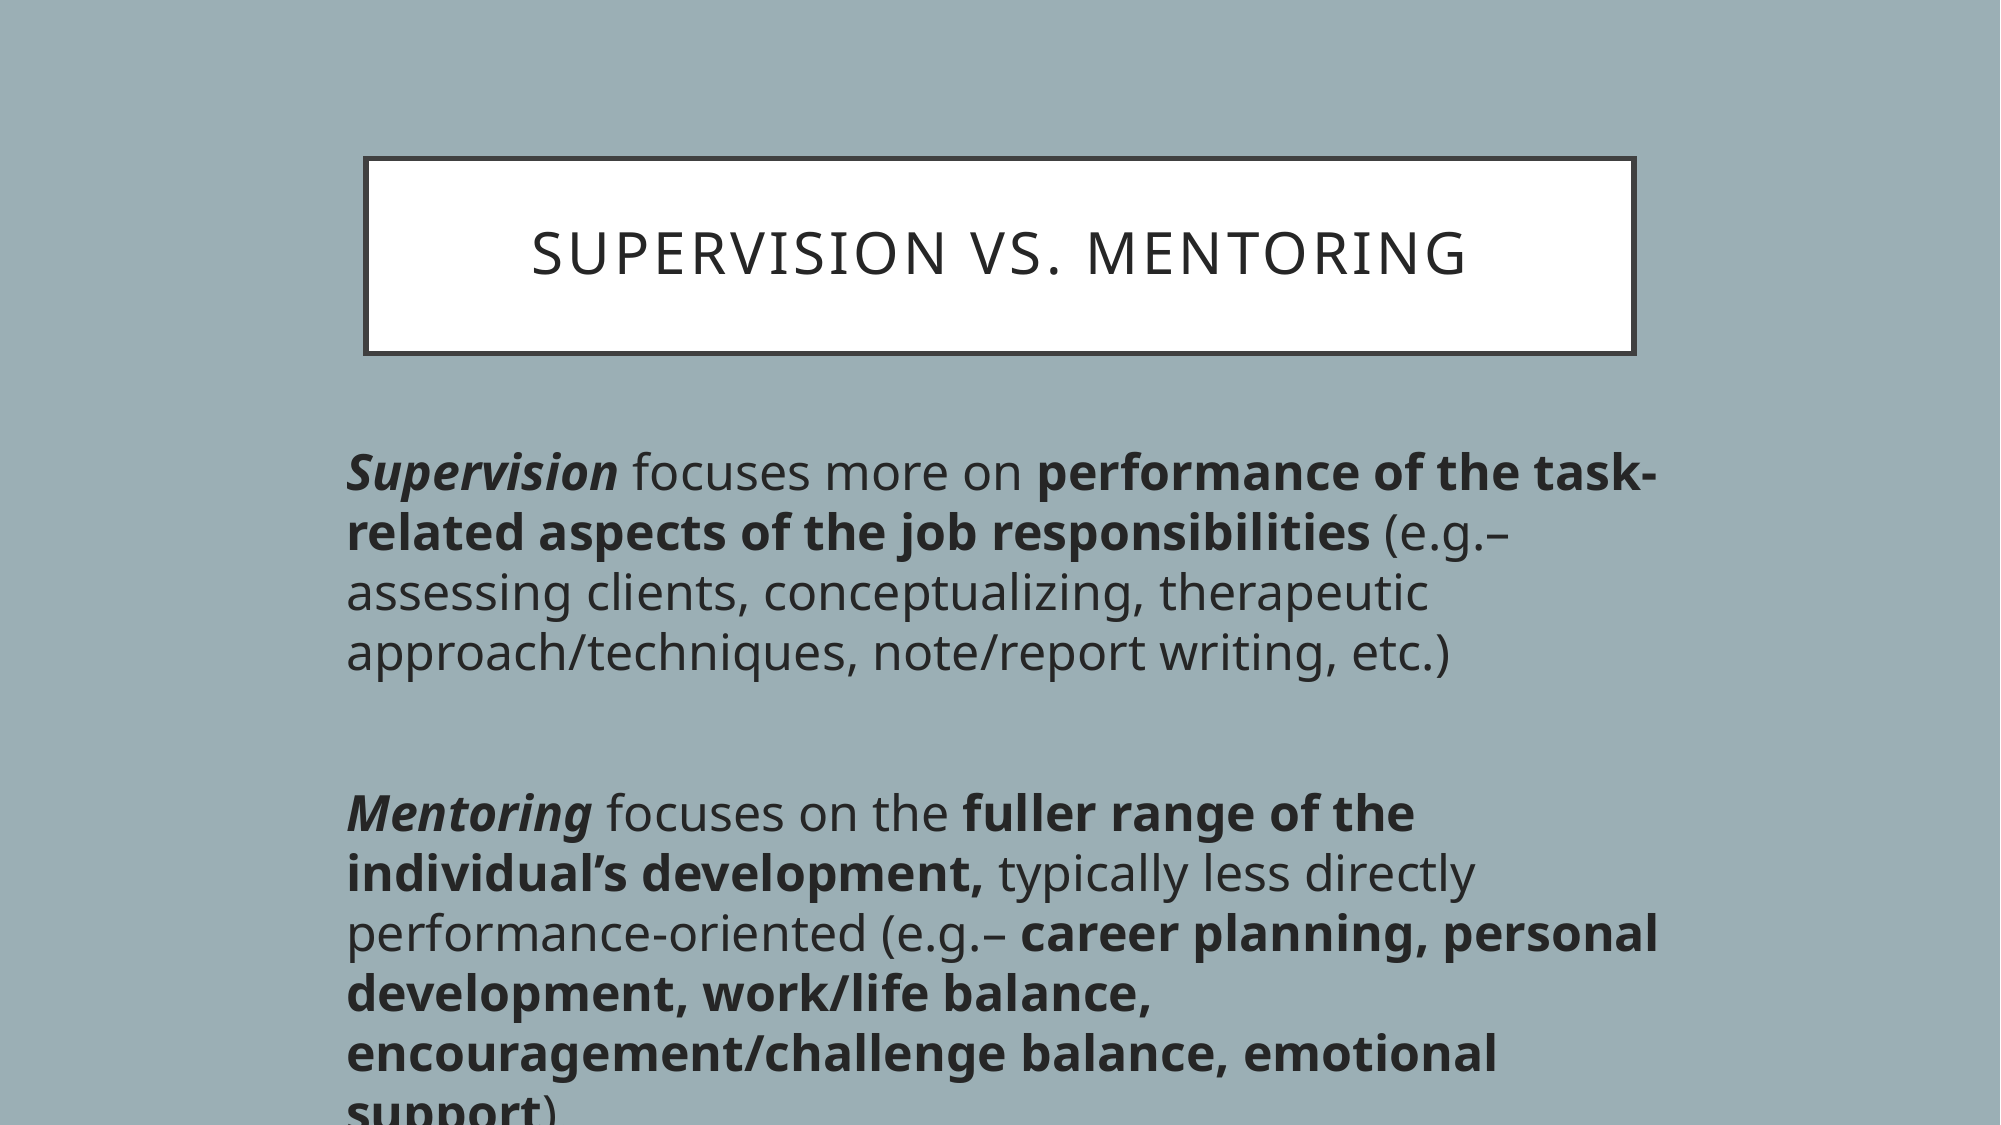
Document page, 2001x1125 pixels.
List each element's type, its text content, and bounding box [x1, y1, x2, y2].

title Supervision vs. Mentoring [363, 156, 1637, 356]
list Supervision focuses more on performance of the task-related aspects of the job responsibilities (e.g.– assessing clients, conceptualizing, therapeutic approach/techniques, note/report writing, etc.) Mentoring focuses on the fuller range of the individual’s development, typically less directly performance-oriented (e.g.– career planning, personal development, work/life balance, encouragement/challenge balance, emotional support). [293, 432, 1719, 942]
